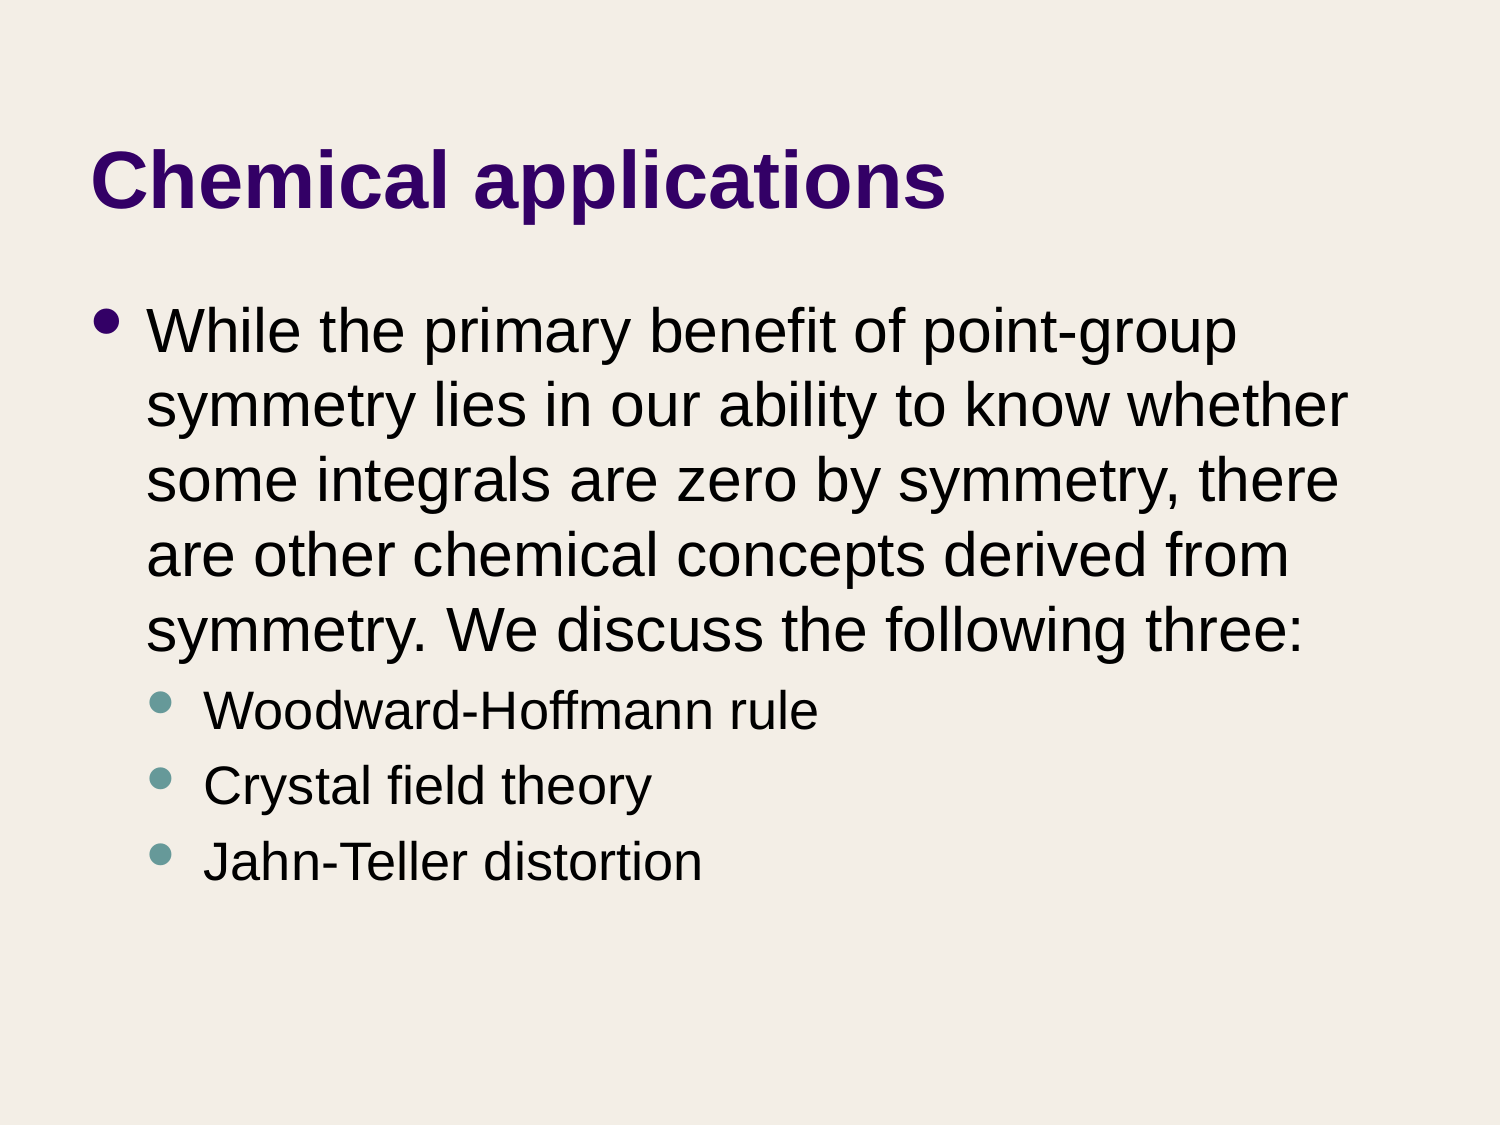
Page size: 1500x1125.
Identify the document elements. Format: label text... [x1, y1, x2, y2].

title Chemical applications [75, 20, 1425, 233]
list While the primary benefit of point-group symmetry lies in our ability to know whether some integrals are zero by symmetry, there are other chemical concepts derived from symmetry. We discuss the following three: Woodward-Hoffmann rule Crystal field theory Jahn-Teller distortion [75, 282, 1425, 1006]
